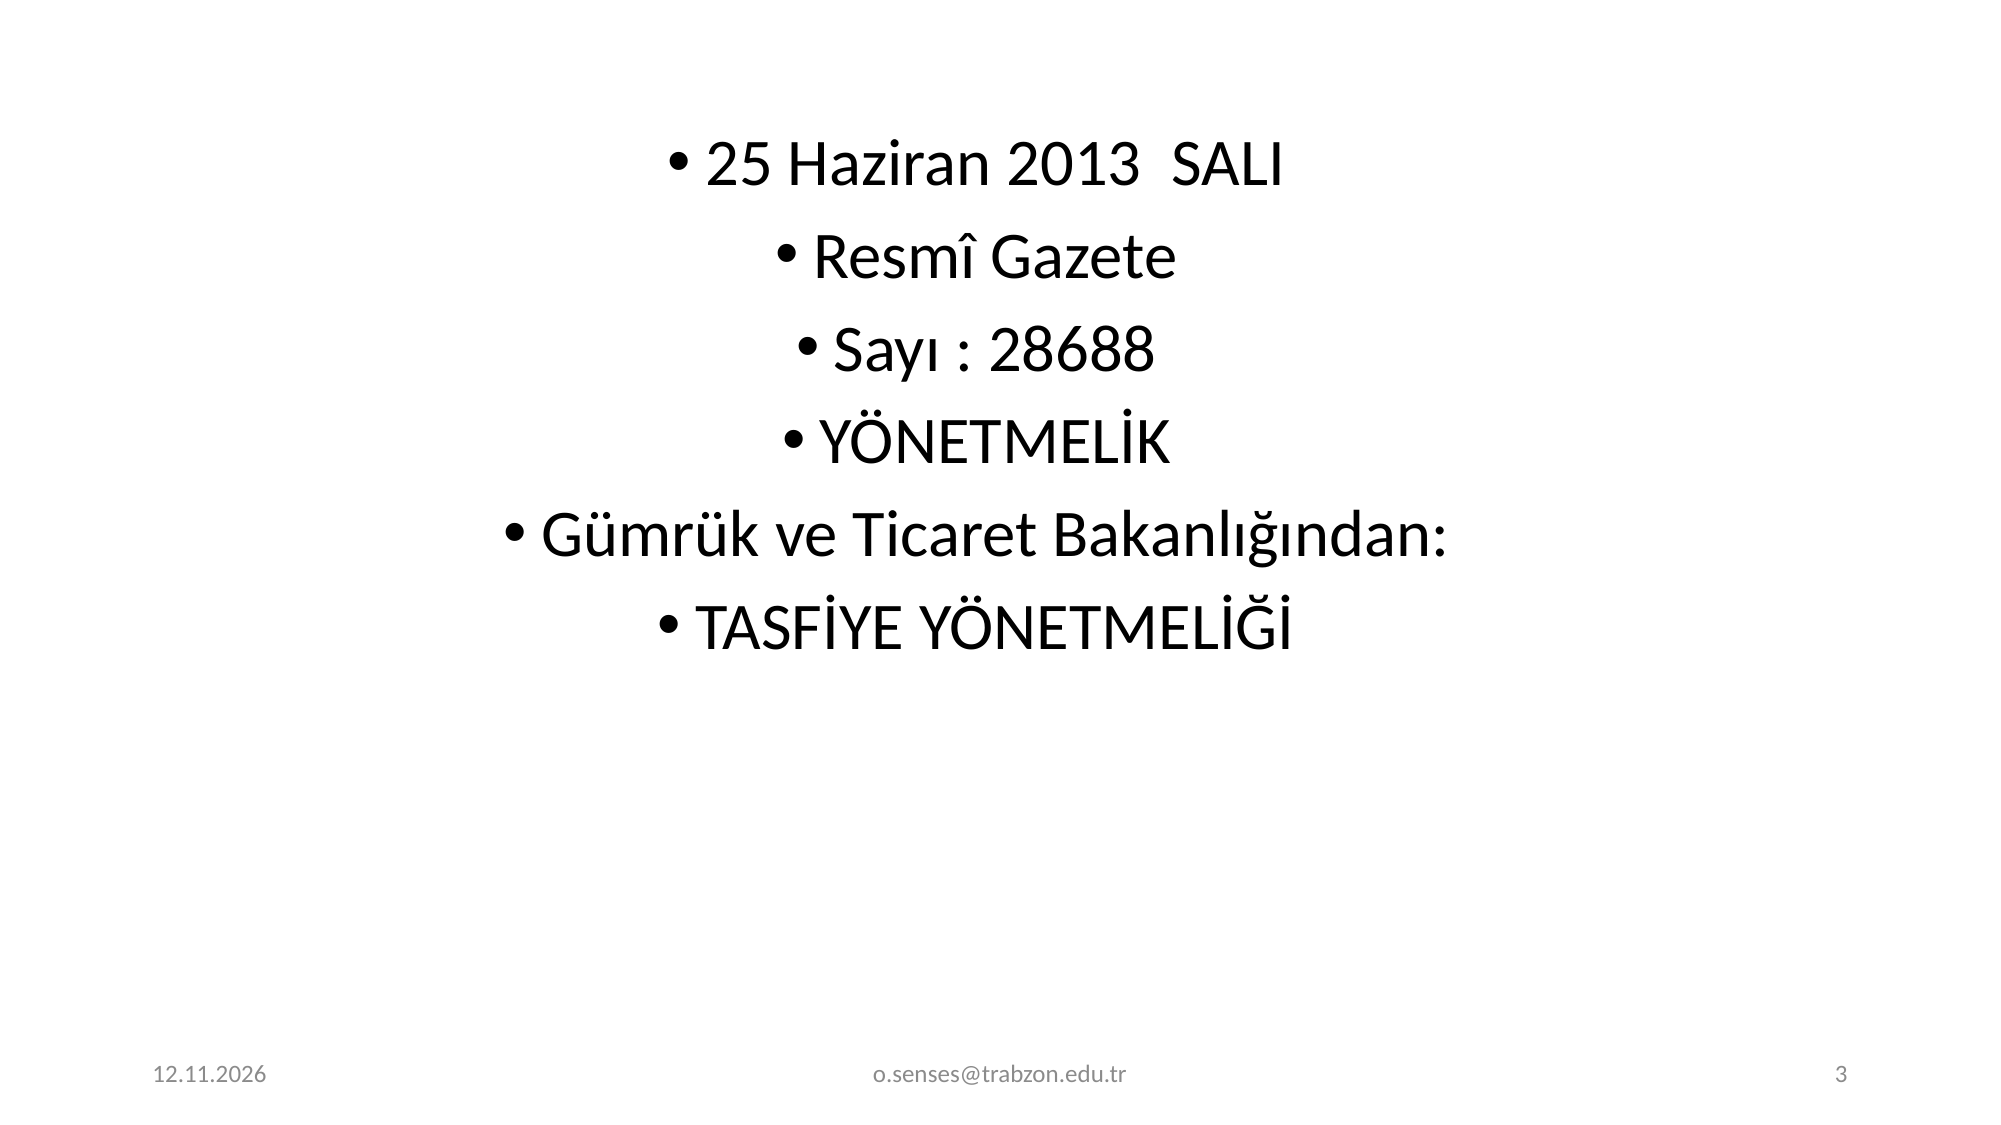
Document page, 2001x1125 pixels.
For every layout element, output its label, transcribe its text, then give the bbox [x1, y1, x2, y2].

slide_number 3 [1412, 1042, 1863, 1103]
list 25 Haziran 2013 SALI Resmî Gazete Sayı : 28688 YÖNETMELİK Gümrük ve Ticaret Bakanlığından: TASFİYE YÖNETMELİĞİ [90, 120, 1863, 1014]
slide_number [137, 1042, 588, 1103]
footer o.senses@trabzon.edu.tr [662, 1042, 1338, 1103]
